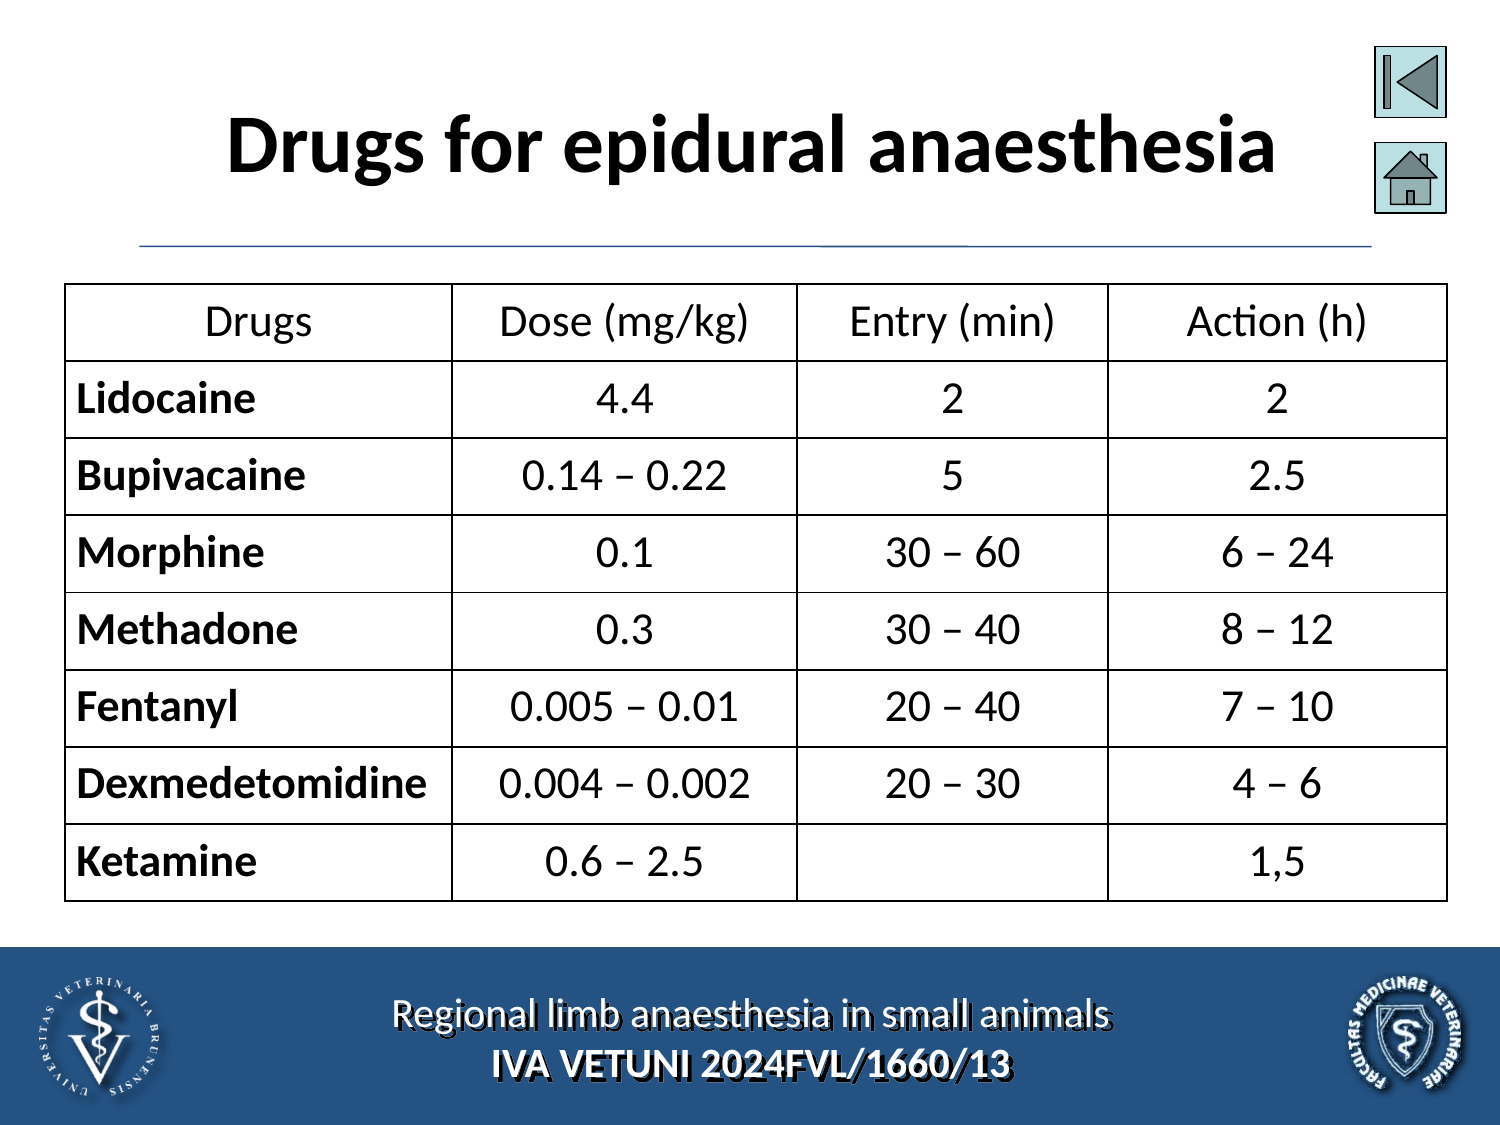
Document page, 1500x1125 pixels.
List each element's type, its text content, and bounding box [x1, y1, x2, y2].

table_cell 0.6 – 2.5 [453, 825, 796, 900]
table_cell 30 – 40 [798, 593, 1107, 669]
table_header Action (h) [1109, 285, 1446, 360]
table_cell 20 – 40 [798, 671, 1107, 746]
table_cell Bupivacaine [66, 439, 451, 514]
table_cell Methadone [66, 593, 451, 669]
table_cell 4 – 6 [1109, 748, 1446, 823]
table_cell 0.3 [453, 593, 796, 669]
picture [39, 977, 159, 1096]
table_cell 2 [1109, 362, 1446, 437]
text_box [1375, 46, 1446, 118]
table_cell 0.1 [453, 516, 796, 592]
table_cell 8 – 12 [1109, 593, 1446, 669]
table_cell 0.004 – 0.002 [453, 748, 796, 823]
table_cell Morphine [66, 516, 451, 592]
table_cell Ketamine [66, 825, 451, 900]
table_cell 6 – 24 [1109, 516, 1446, 592]
table_cell 5 [798, 439, 1107, 514]
table_cell 20 – 30 [798, 748, 1107, 823]
title Drugs for epidural anaesthesia [135, 45, 1370, 233]
table_cell [798, 825, 1107, 900]
table_cell 30 – 60 [798, 516, 1107, 592]
table_cell Dexmedetomidine [66, 748, 451, 823]
table_cell 1,5 [1109, 825, 1446, 900]
table_header Dose (mg/kg) [453, 285, 796, 360]
table_header Entry (min) [798, 285, 1107, 360]
table_header Drugs [66, 285, 451, 360]
picture [1348, 976, 1461, 1089]
text_box [1375, 142, 1446, 214]
table_cell 2.5 [1109, 439, 1446, 514]
table_cell 7 – 10 [1109, 671, 1446, 746]
table_cell 2 [798, 362, 1107, 437]
table_cell Fentanyl [66, 671, 451, 746]
table_cell 0.005 – 0.01 [453, 671, 796, 746]
table_cell 4.4 [453, 362, 796, 437]
table_cell Lidocaine [66, 362, 451, 437]
table_cell 0.14 – 0.22 [453, 439, 796, 514]
